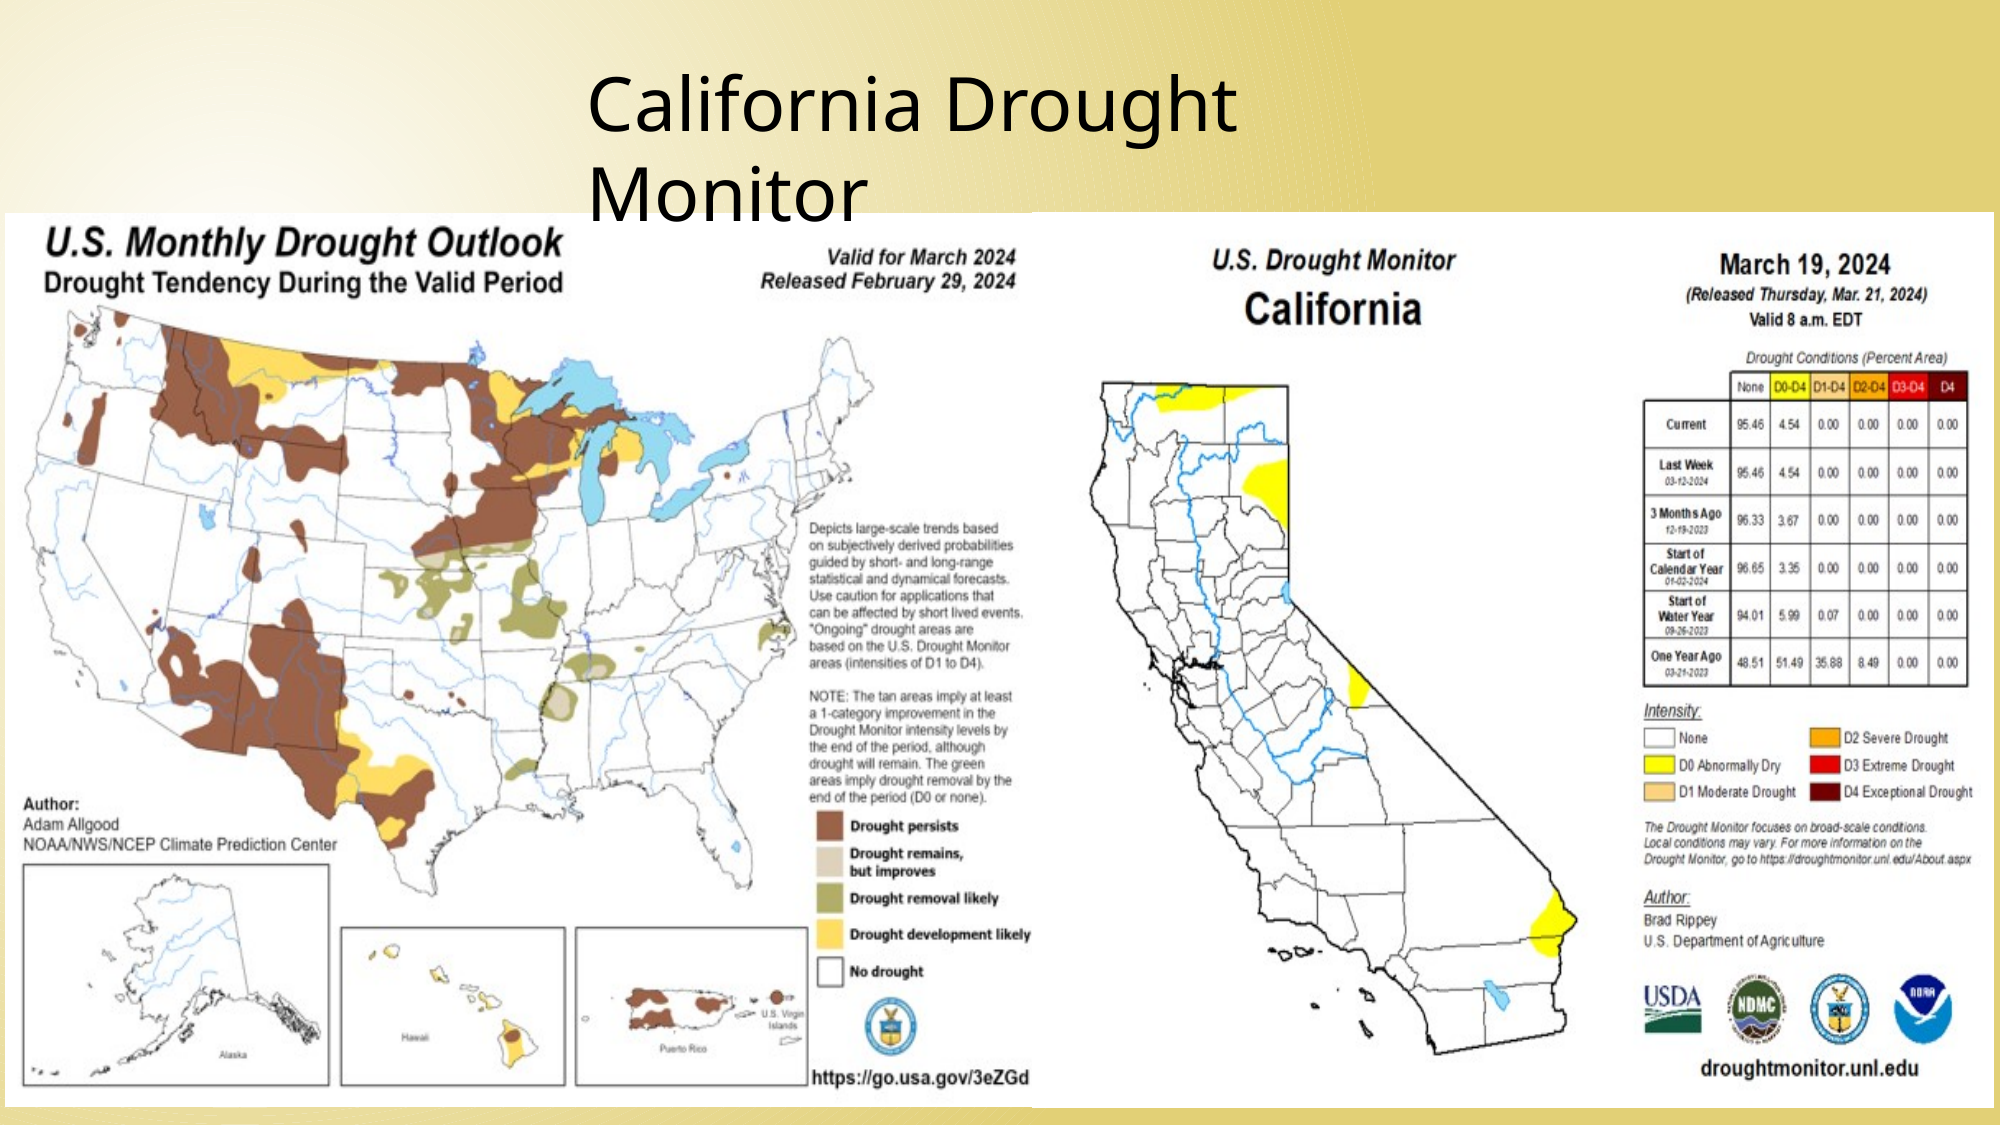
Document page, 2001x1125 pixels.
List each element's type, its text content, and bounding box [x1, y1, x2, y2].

text_box California Drought Monitor [571, 48, 1492, 213]
picture [5, 212, 1994, 1108]
